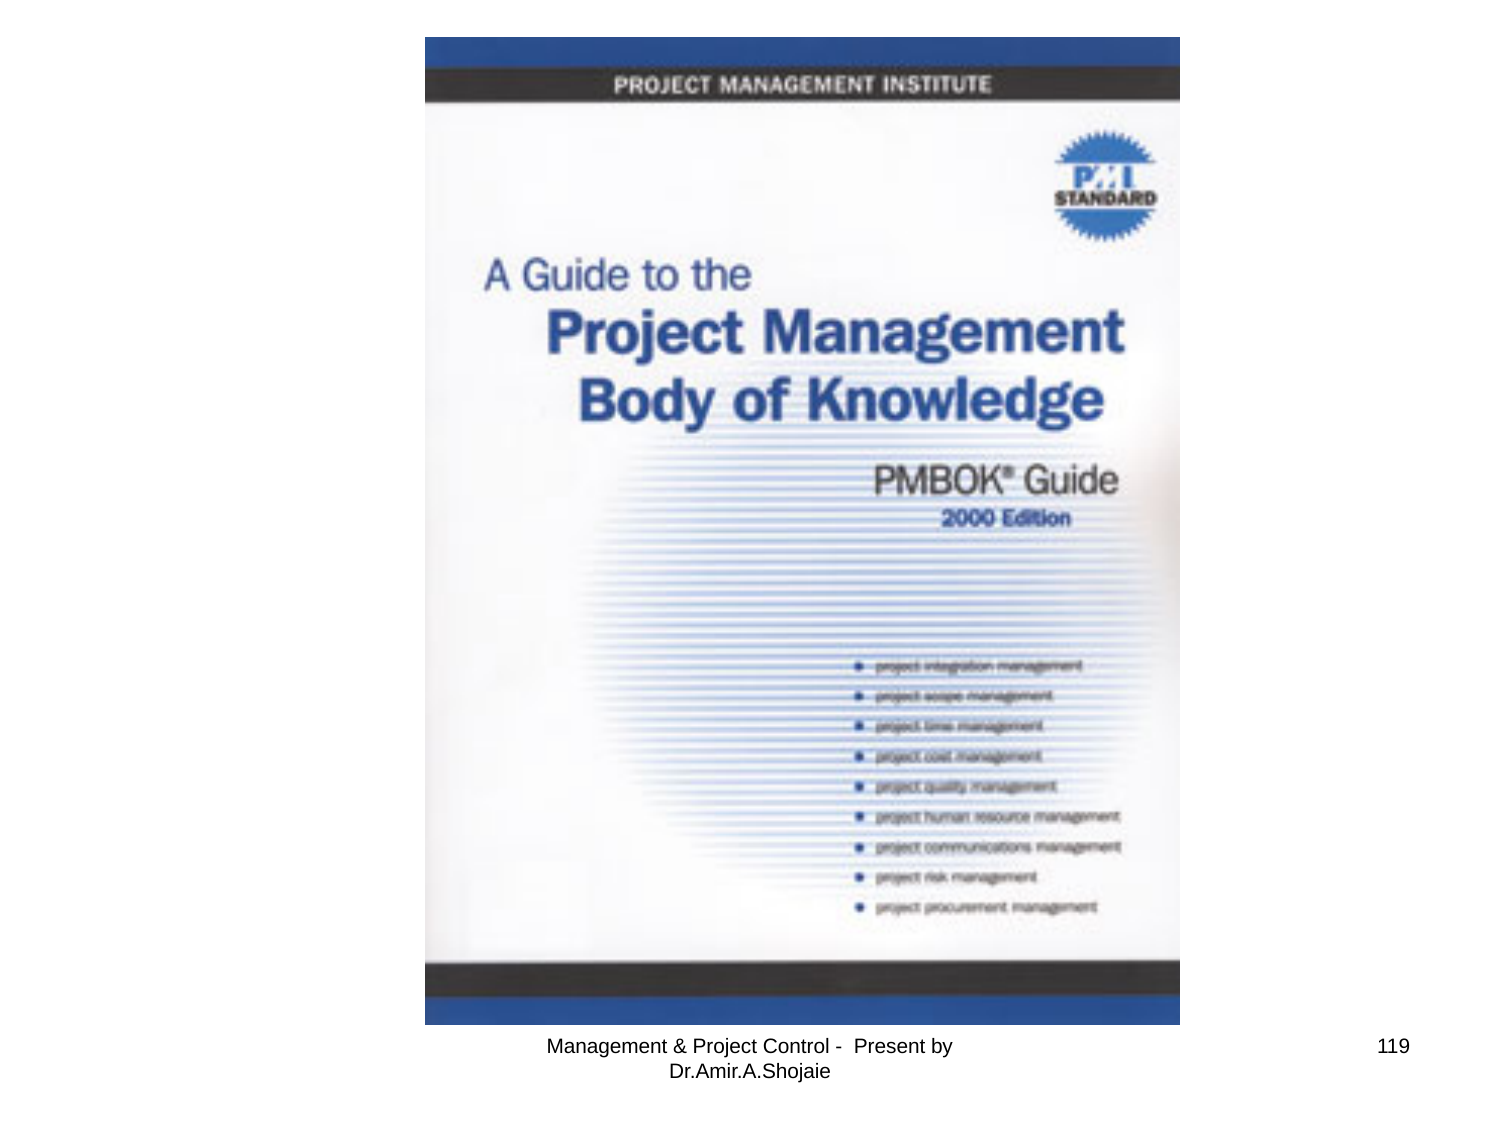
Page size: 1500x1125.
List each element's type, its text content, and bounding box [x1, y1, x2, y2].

picture [424, 37, 1180, 1026]
footer Management & Project Control - Present by Dr.Amir.A.Shojaie [512, 1034, 988, 1101]
slide_number 119 [1074, 1024, 1426, 1101]
